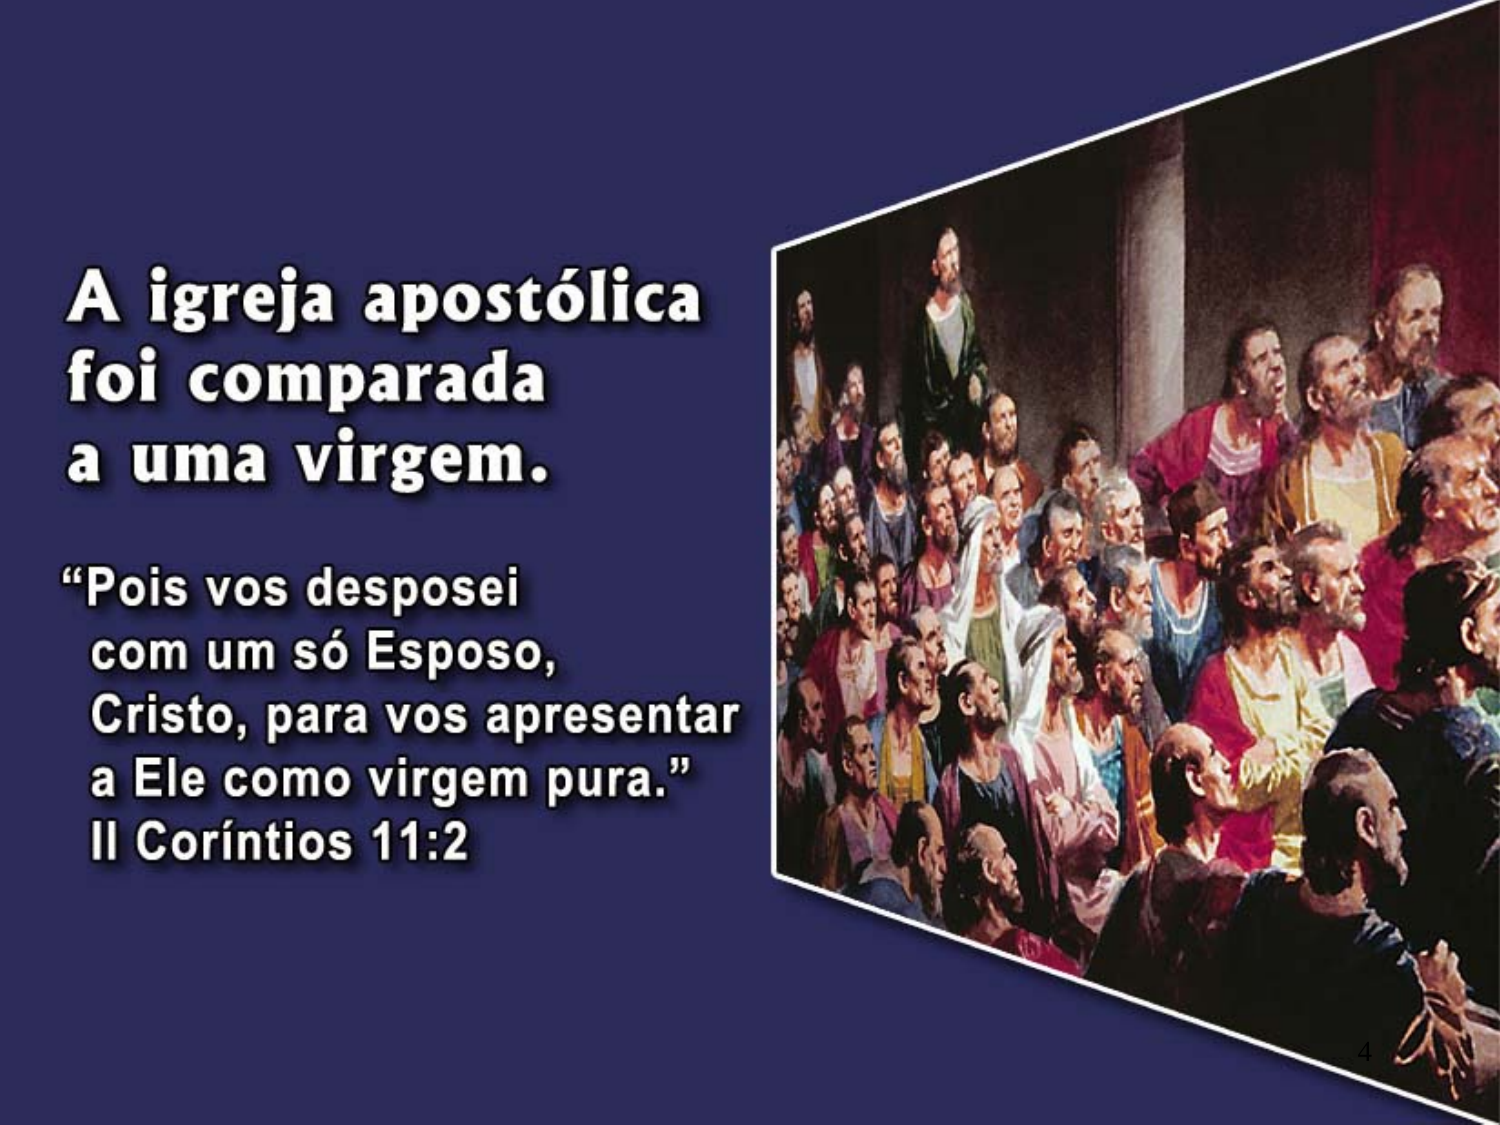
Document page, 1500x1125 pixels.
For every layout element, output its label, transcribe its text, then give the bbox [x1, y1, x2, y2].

picture [0, 0, 1500, 1125]
slide_number 4 [1074, 1025, 1388, 1100]
